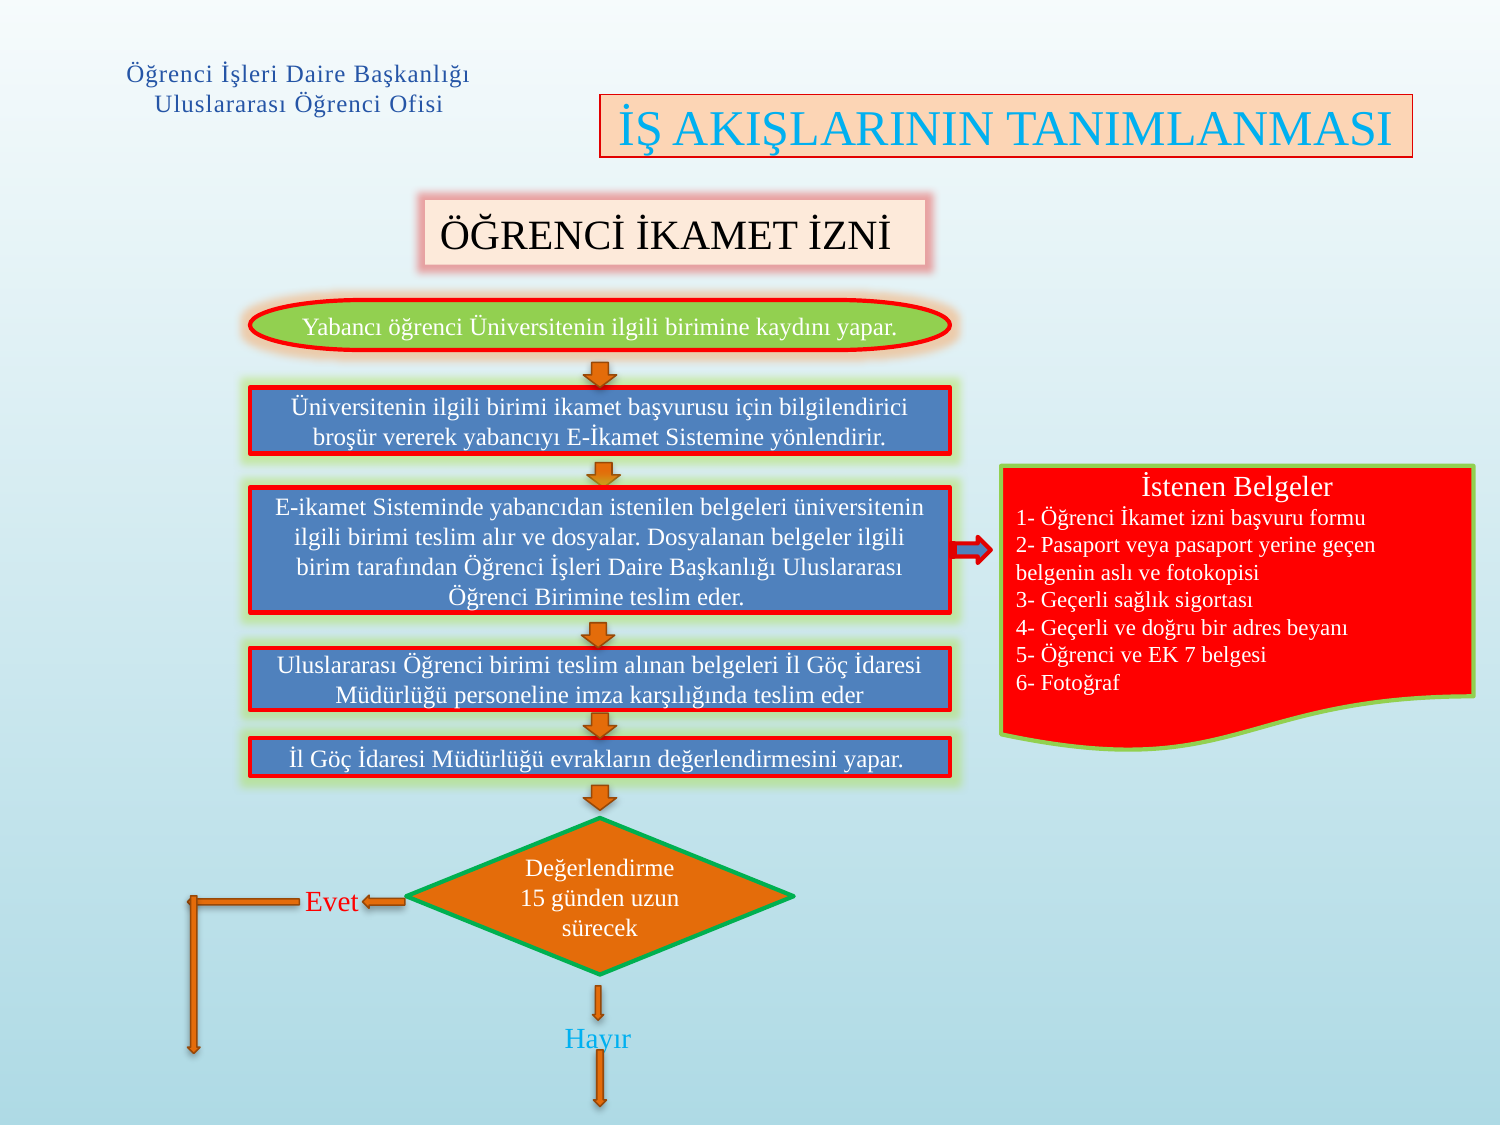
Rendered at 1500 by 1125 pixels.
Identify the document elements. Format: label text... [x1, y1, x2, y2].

text_box [949, 534, 993, 565]
title İŞ AKIŞLARININ TANIMLANMASI [599, 94, 1413, 158]
text_box [594, 461, 613, 472]
text_box İl Göç İdaresi Müdürlüğü evrakların değerlendirmesini yapar. [248, 736, 952, 778]
text_box [580, 621, 616, 649]
text_box Değerlendirme 15 günden uzun sürecek [404, 816, 796, 977]
text_box [592, 1049, 608, 1108]
text_box [582, 712, 618, 739]
text_box [186, 895, 201, 1054]
text_box [582, 784, 618, 811]
text_box ÖĞRENCİ İKAMET İZNİ [425, 200, 925, 265]
text_box Öğrenci İşleri Daire Başkanlığı Uluslararası Öğrenci Ofisi [111, 49, 488, 125]
text_box [200, 898, 282, 906]
text_box Evet [282, 862, 374, 978]
text_box E-ikamet Sisteminde yabancıdan istenilen belgeleri üniversitenin ilgili birimi teslim alır ve dosyalar. Dosyalanan belgeler ilgili birim tarafından Öğrenci İşleri Daire Başkanlığı Uluslararası Öğrenci Birimine teslim eder. [248, 485, 952, 615]
text_box Hayır [543, 999, 657, 1065]
text_box İstenen Belgeler 1- Öğrenci İkamet izni başvuru formu 2- Pasaport veya pasaport yerine geçen belgenin aslı ve fotokopisi 3- Geçerli sağlık sigortası 4- Geçerli ve doğru bir adres beyanı 5- Öğrenci ve EK 7 belgesi 6- Fotoğraf [999, 463, 1476, 752]
text_box [582, 361, 618, 389]
text_box [594, 985, 602, 999]
text_box Üniversitenin ilgili birimi ikamet başvurusu için bilgilendirici broşür vererek yabancıyı E-İkamet Sistemine yönlendirir. [248, 385, 952, 456]
text_box Uluslararası Öğrenci birimi teslim alınan belgeleri İl Göç İdaresi Müdürlüğü personeline imza karşılığında teslim eder [248, 646, 952, 712]
text_box Yabancı öğrenci Üniversitenin ilgili birimine kaydını yapar. [247, 297, 952, 353]
text_box [374, 897, 406, 906]
